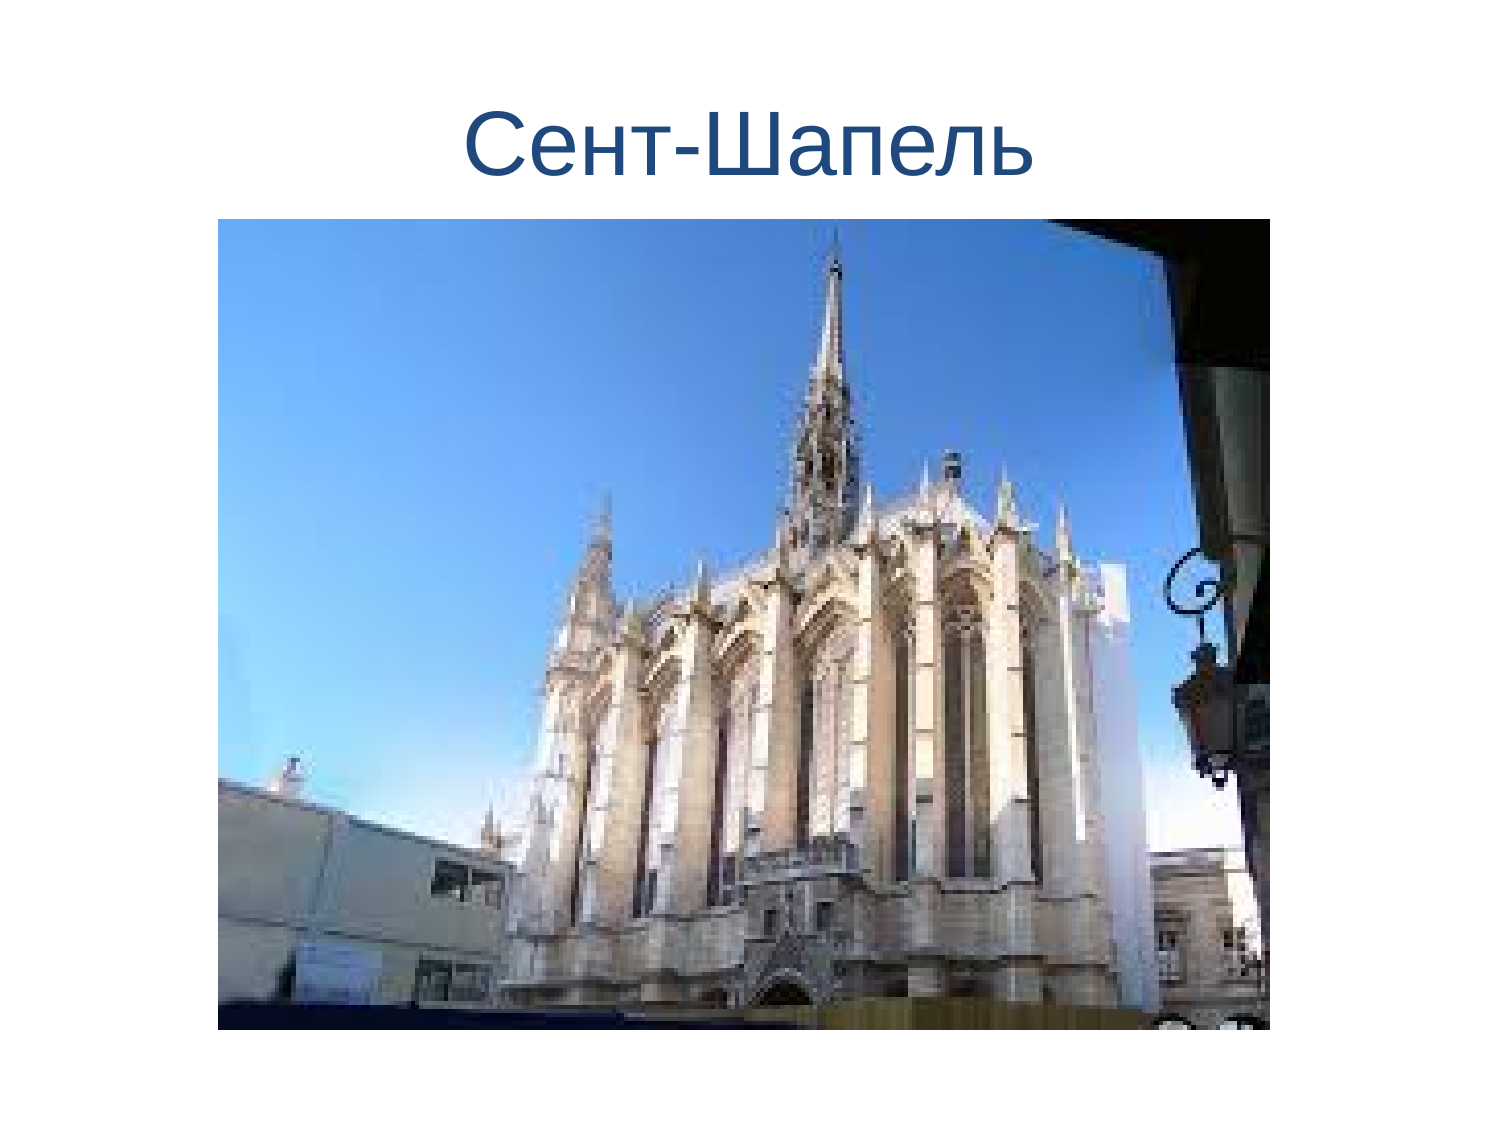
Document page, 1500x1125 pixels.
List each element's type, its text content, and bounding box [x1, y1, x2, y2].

title Сент-Шапель [74, 44, 1426, 233]
picture [218, 219, 1270, 1030]
